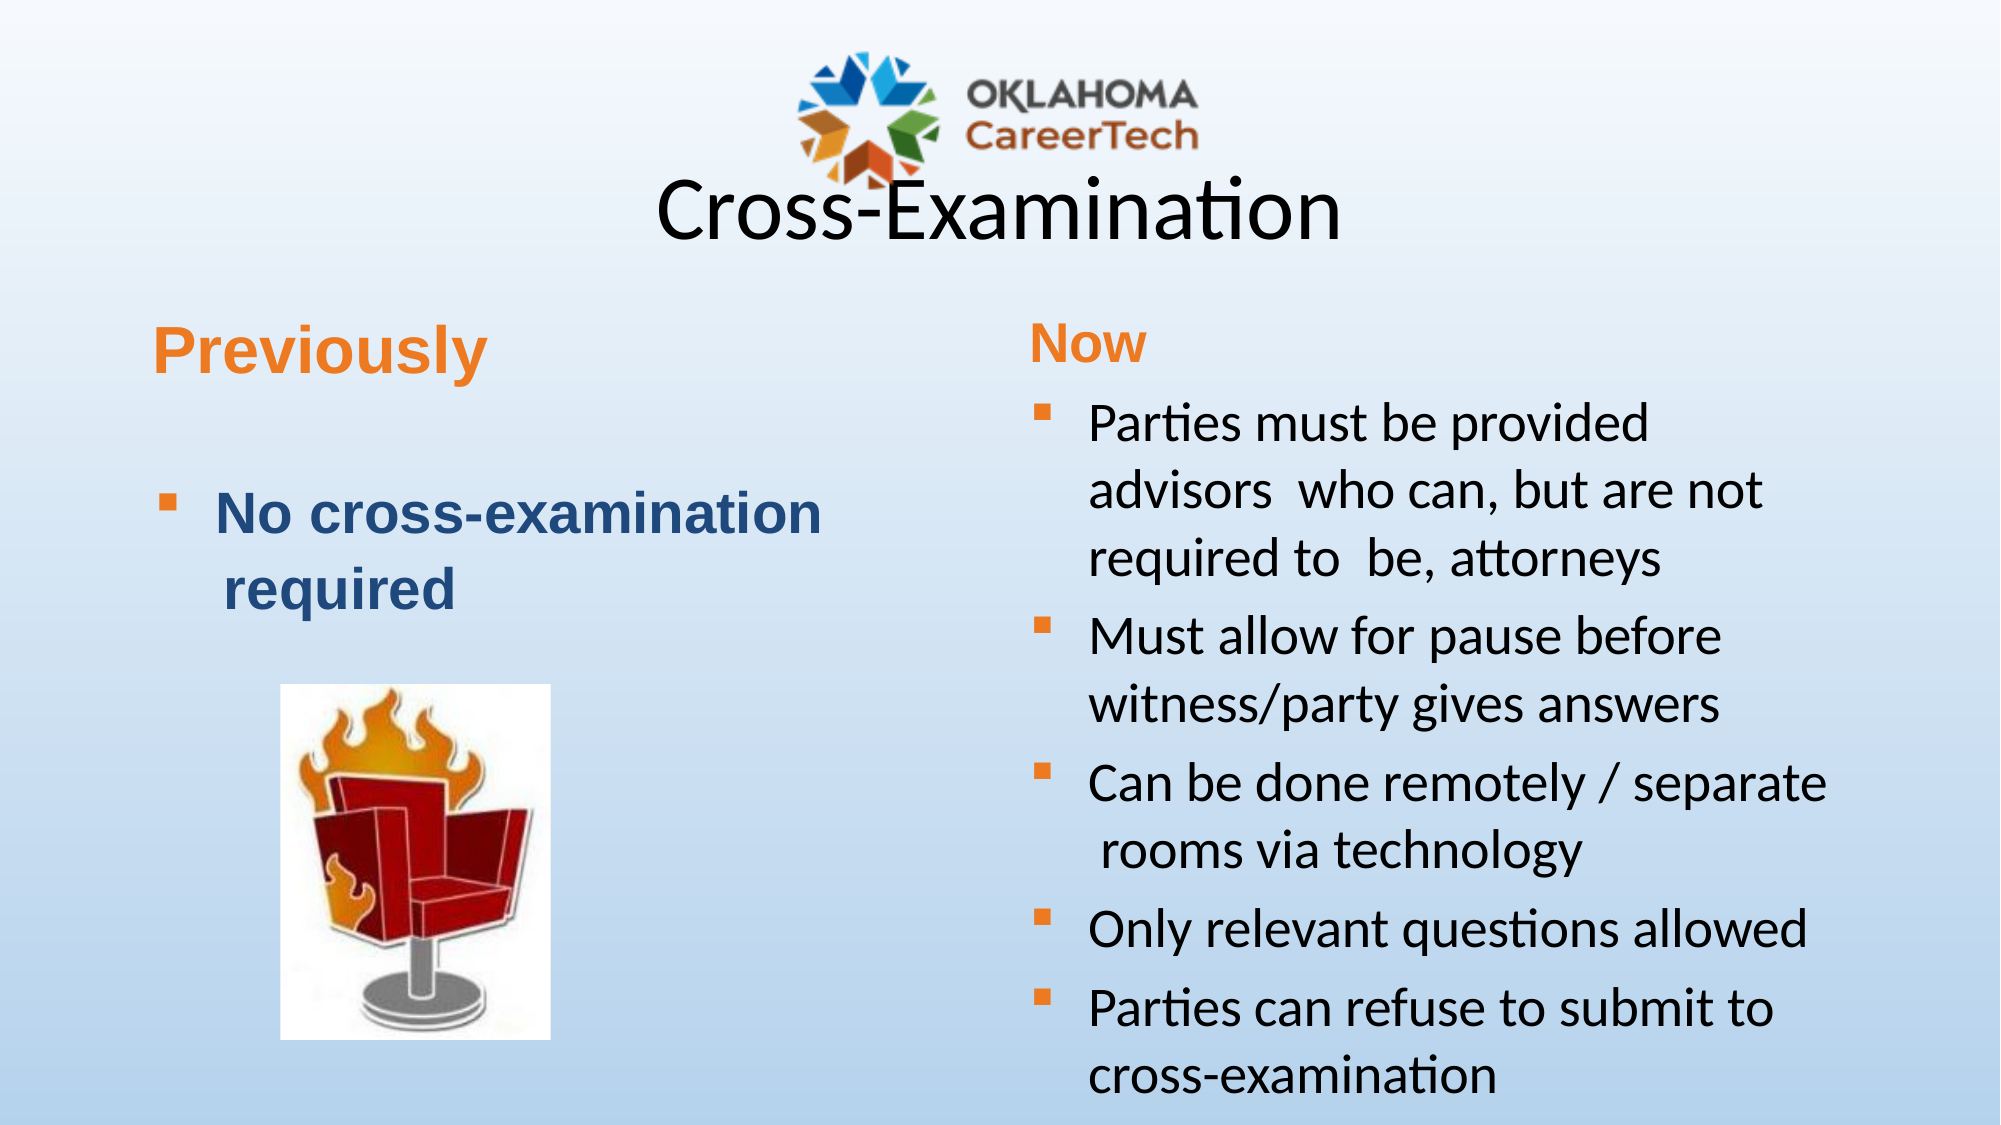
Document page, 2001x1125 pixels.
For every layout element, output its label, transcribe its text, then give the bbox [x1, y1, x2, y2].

title Cross-Examination [137, 46, 1863, 275]
list Previously No cross-examination required [137, 299, 988, 1090]
list Now Parties must be provided advisors who can, but are not required to be, attorneys Must allow for pause before witness/party gives answers Can be done remotely / separate rooms via technology Only relevant questions allowed Parties can refuse to submit to cross-examination [1012, 299, 1863, 1125]
picture [789, 46, 1211, 200]
text_box [280, 684, 551, 1040]
